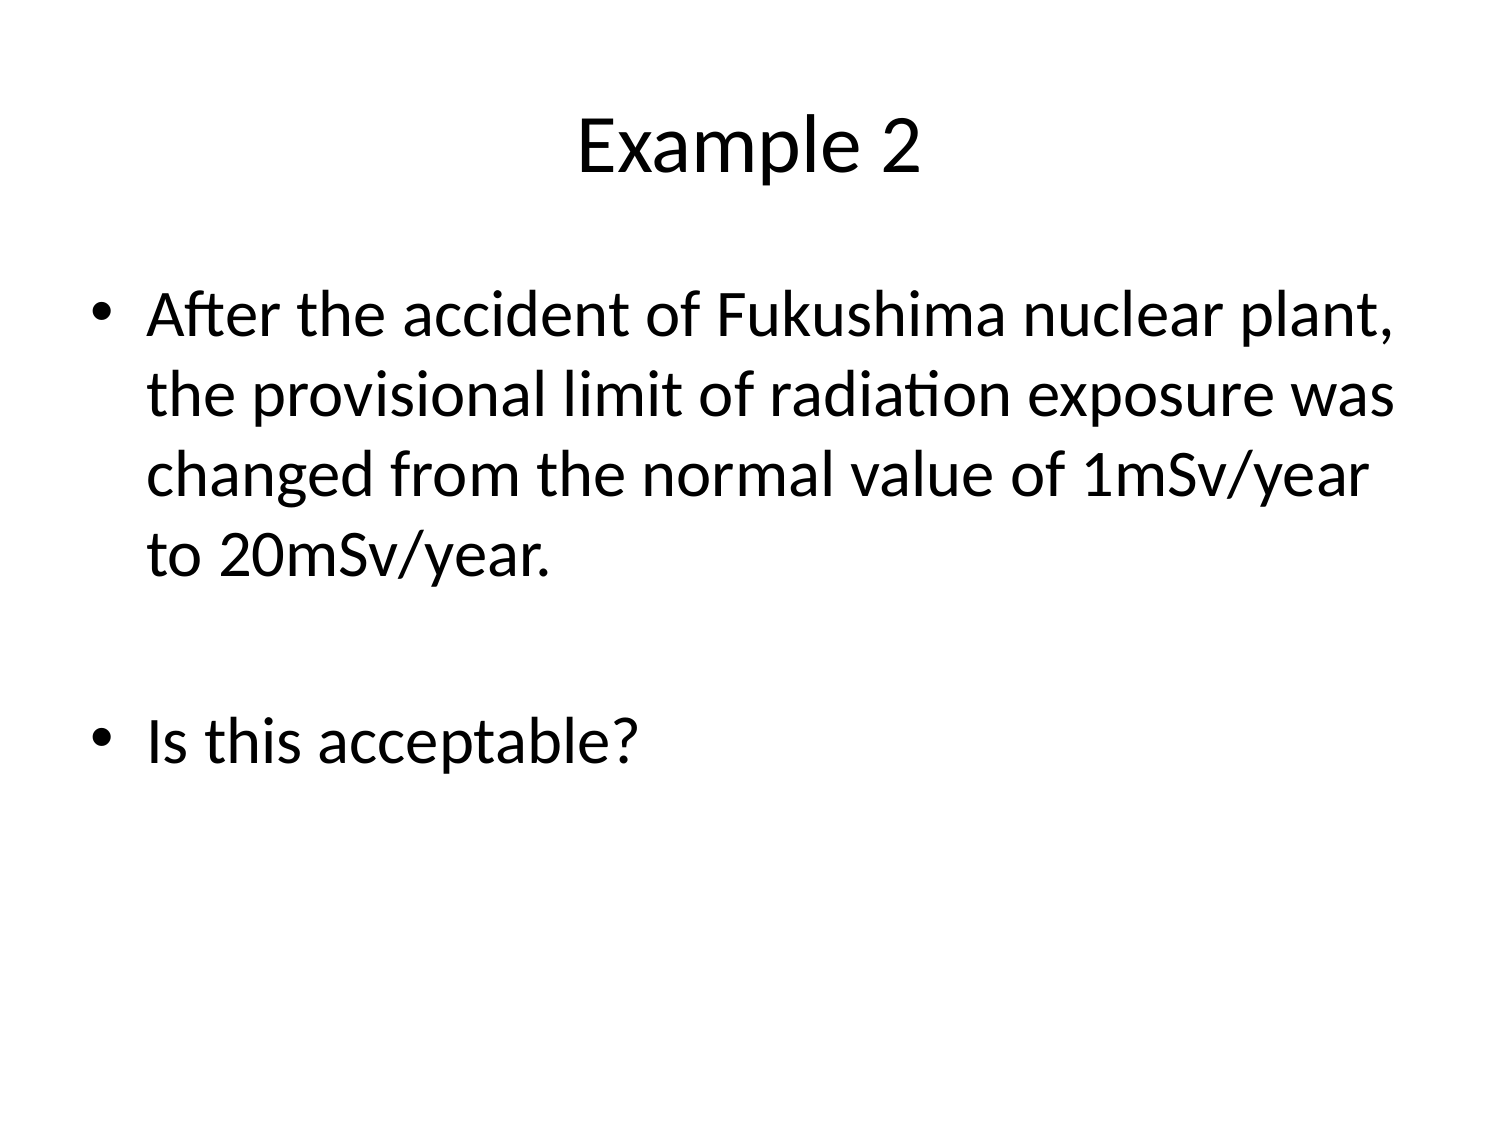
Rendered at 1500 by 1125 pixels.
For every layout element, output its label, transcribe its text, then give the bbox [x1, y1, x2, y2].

list After the accident of Fukushima nuclear plant, the provisional limit of radiation exposure was changed from the normal value of 1mSv/year to 20mSv/year. Is this acceptable? [75, 262, 1425, 1005]
title Example 2 [75, 45, 1425, 233]
